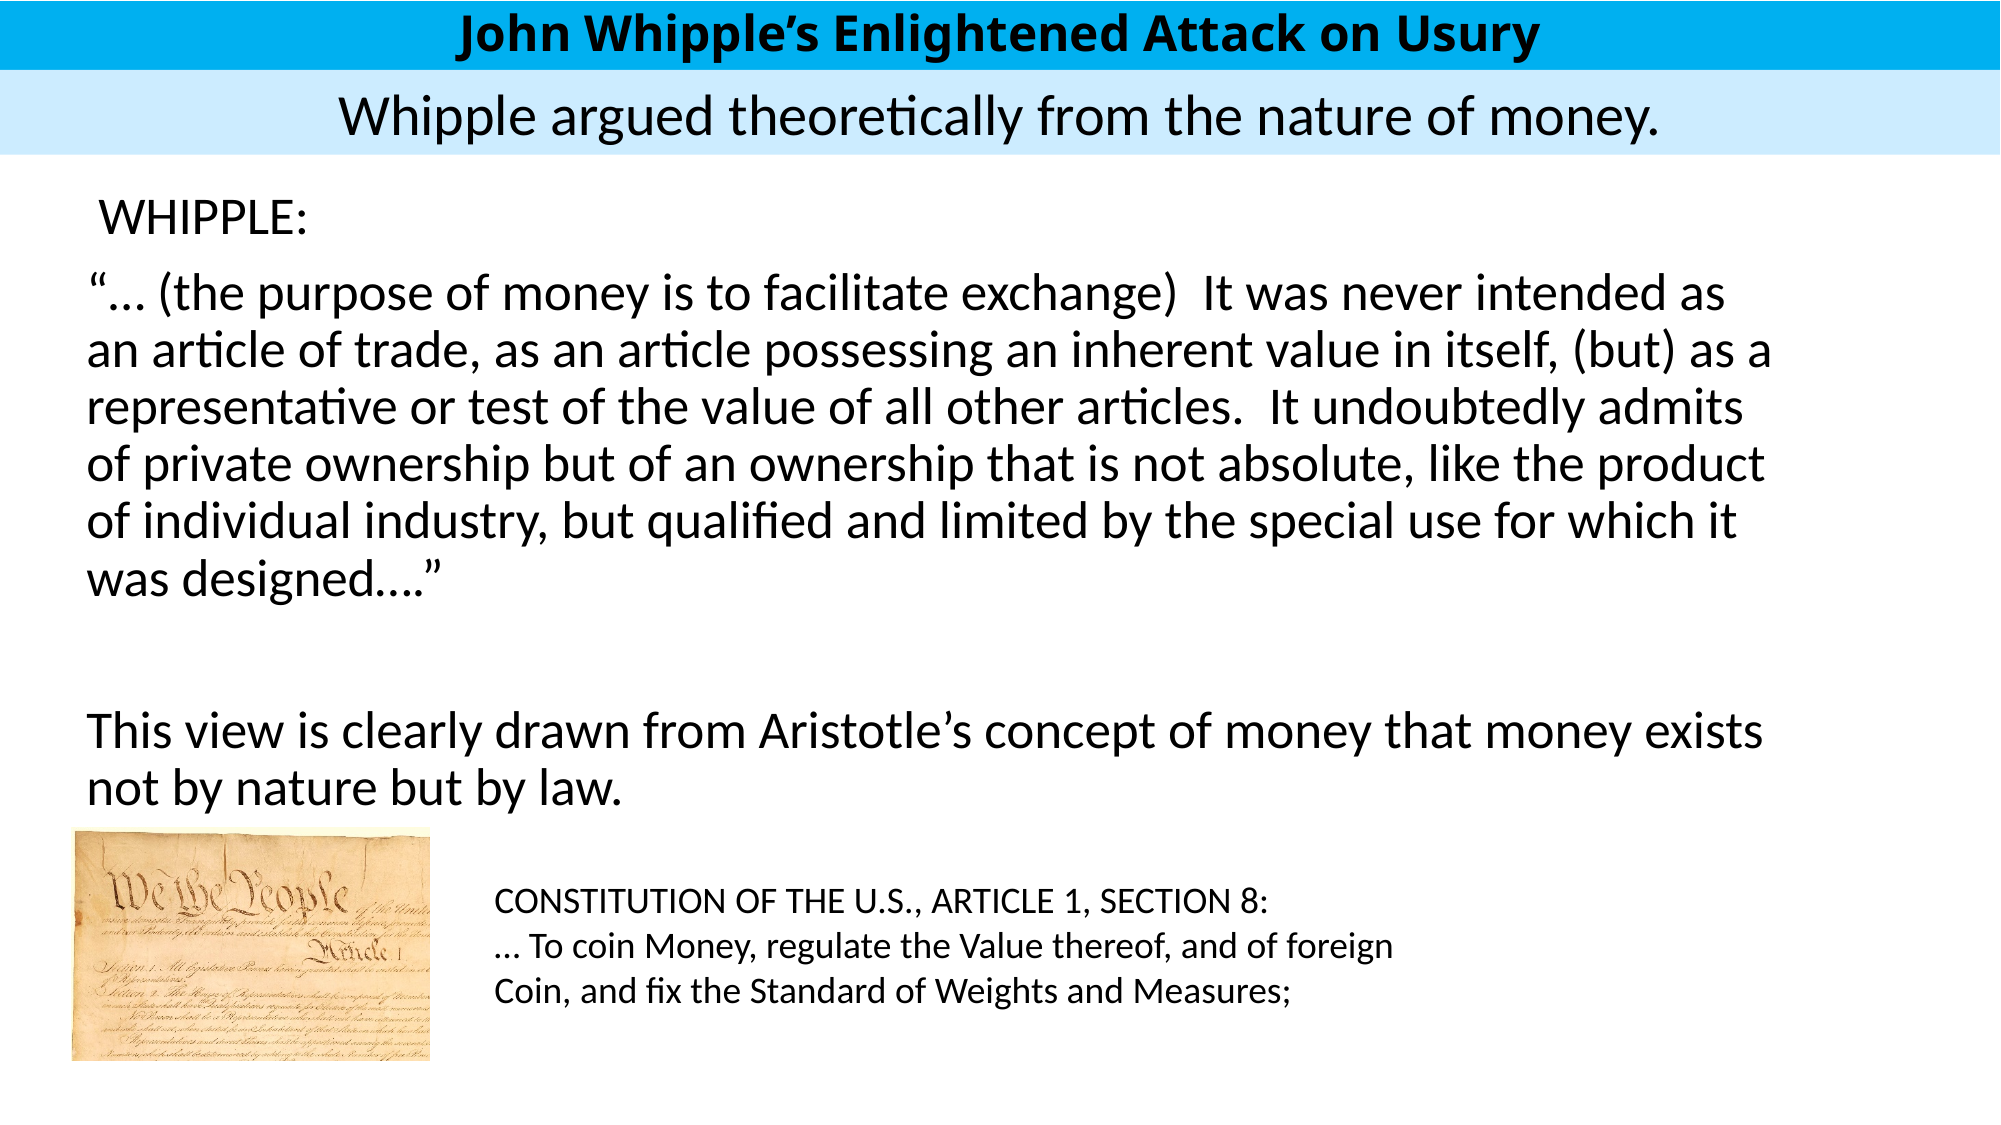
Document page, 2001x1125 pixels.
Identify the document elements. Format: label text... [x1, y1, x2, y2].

title John Whipple’s Enlightened Attack on Usury [0, 1, 2000, 69]
text_box CONSTITUTION OF THE U.S., ARTICLE 1, SECTION 8: … To coin Money, regulate the Value thereof, and of foreign Coin, and fix the Standard of Weights and Measures; [479, 868, 1480, 1019]
text_box WHIPPLE: “… (the purpose of money is to facilitate exchange) It was never intended as an article of trade, as an article possessing an inherent value in itself, (but) as a representative or test of the value of all other articles. It undoubtedly admits of private ownership but of an ownership that is not absolute, like the product of individual industry, but qualified and limited by the special use for which it was designed….” This view is clearly drawn from Aristotle’s concept of money that money exists not by nature but by law. [71, 181, 1797, 826]
picture [71, 827, 430, 1061]
text_box Whipple argued theoretically from the nature of money. [0, 69, 2000, 155]
